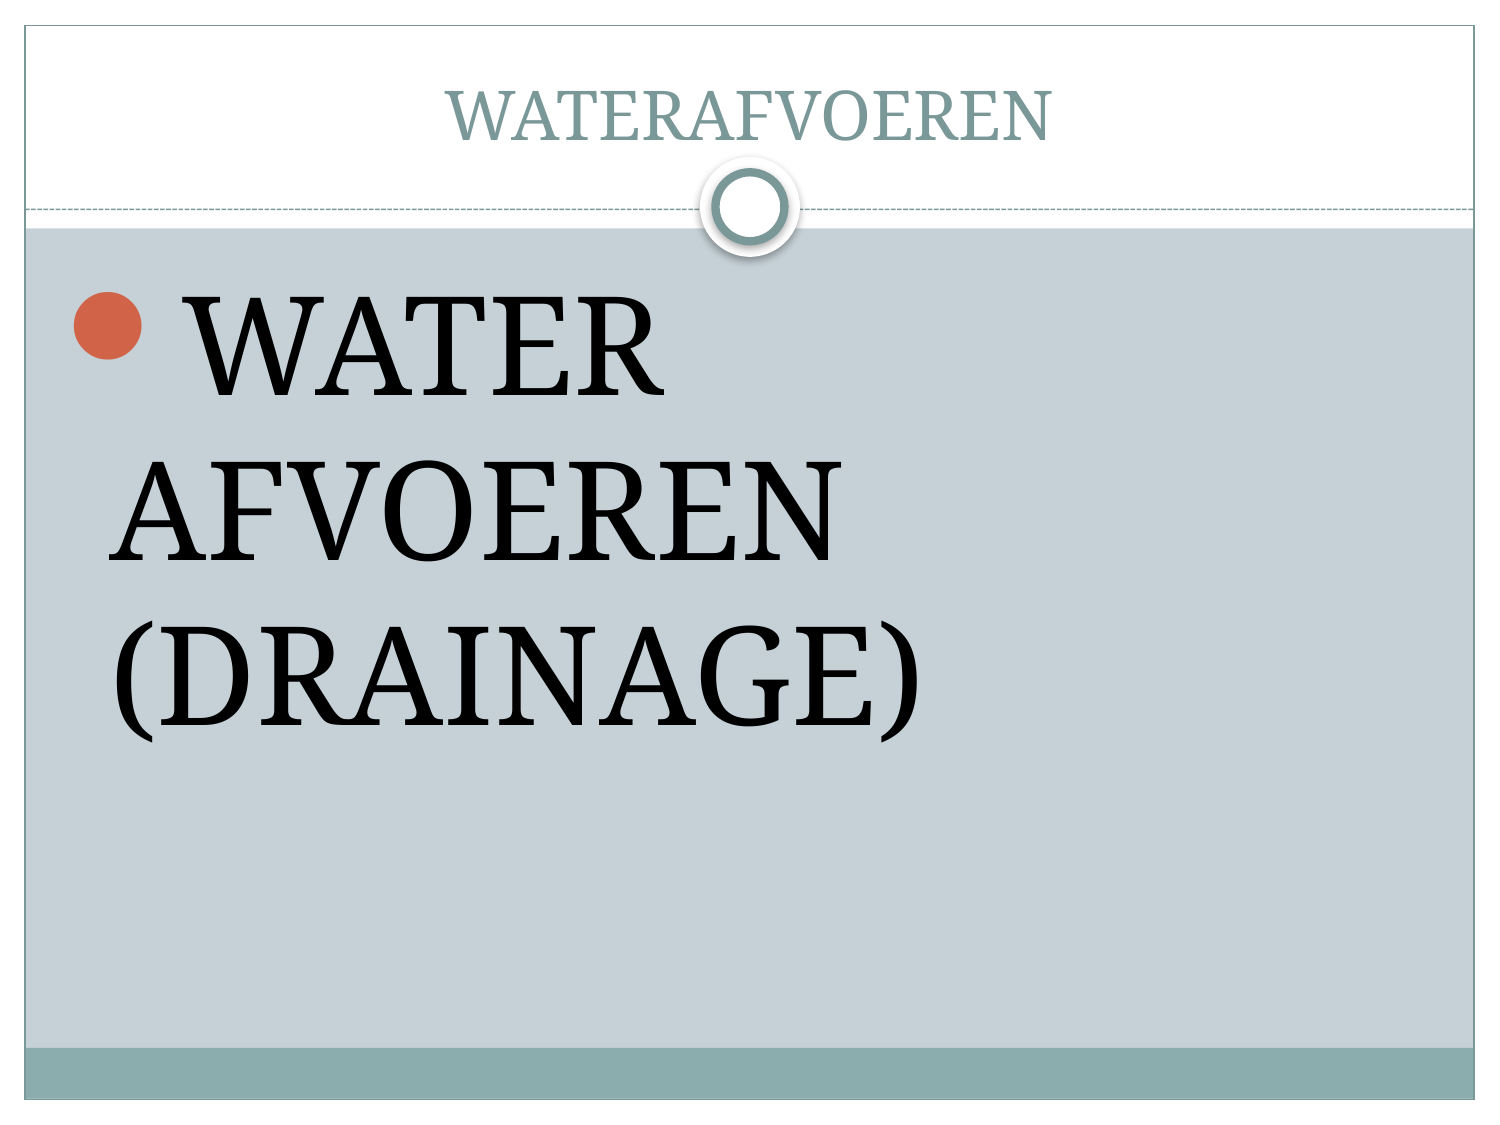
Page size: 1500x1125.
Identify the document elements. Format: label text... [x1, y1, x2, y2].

list WATER AFVOEREN (DRAINAGE) [49, 250, 1445, 1001]
title WATERAFVOEREN [49, 37, 1450, 162]
